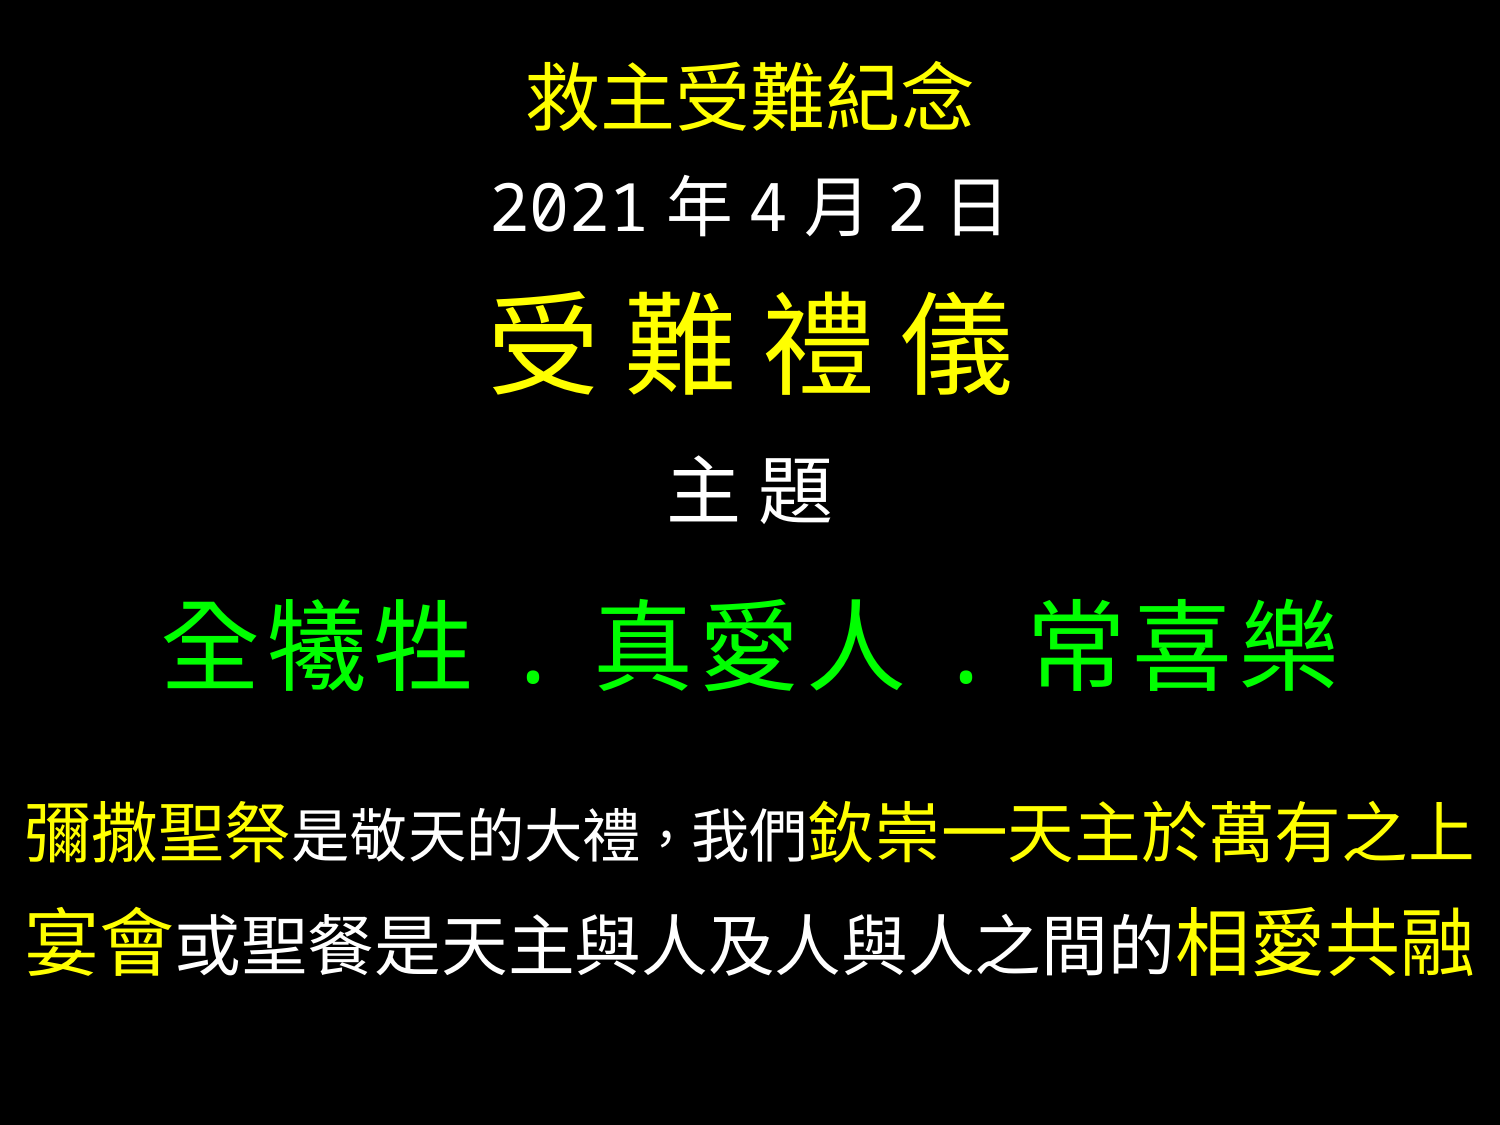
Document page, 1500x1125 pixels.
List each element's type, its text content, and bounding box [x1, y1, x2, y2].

list 救主受難紀念 2021年4月2日 受 難 禮 儀 主 題 全犧牲.真愛人.常喜樂 彌撒聖祭是敬天的大禮，我們欽崇一天主於萬有之上 宴會或聖餐是天主與人及人與人之間的相愛共融 [0, 42, 1500, 1125]
